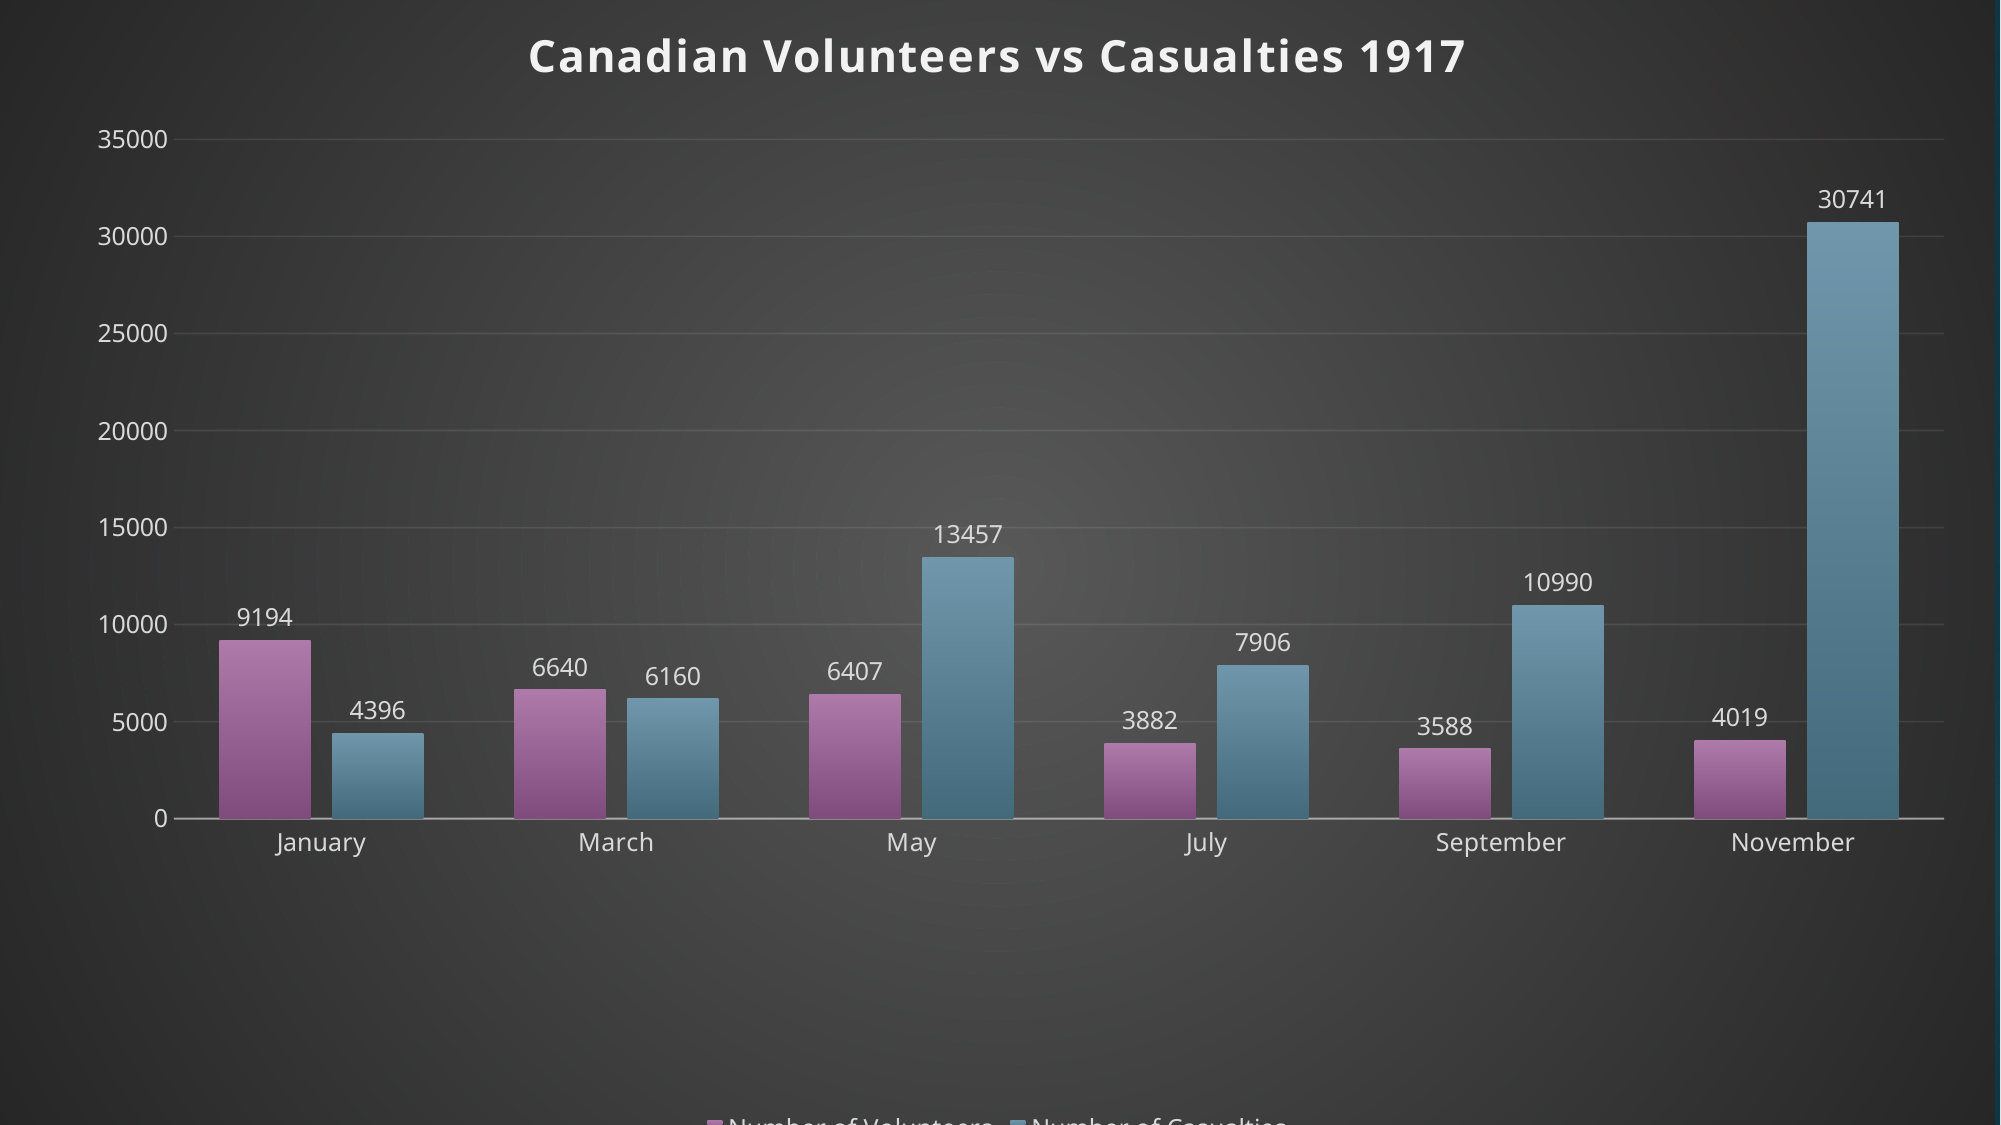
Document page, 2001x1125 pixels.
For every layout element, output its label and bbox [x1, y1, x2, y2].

chart [0, 0, 1996, 1125]
